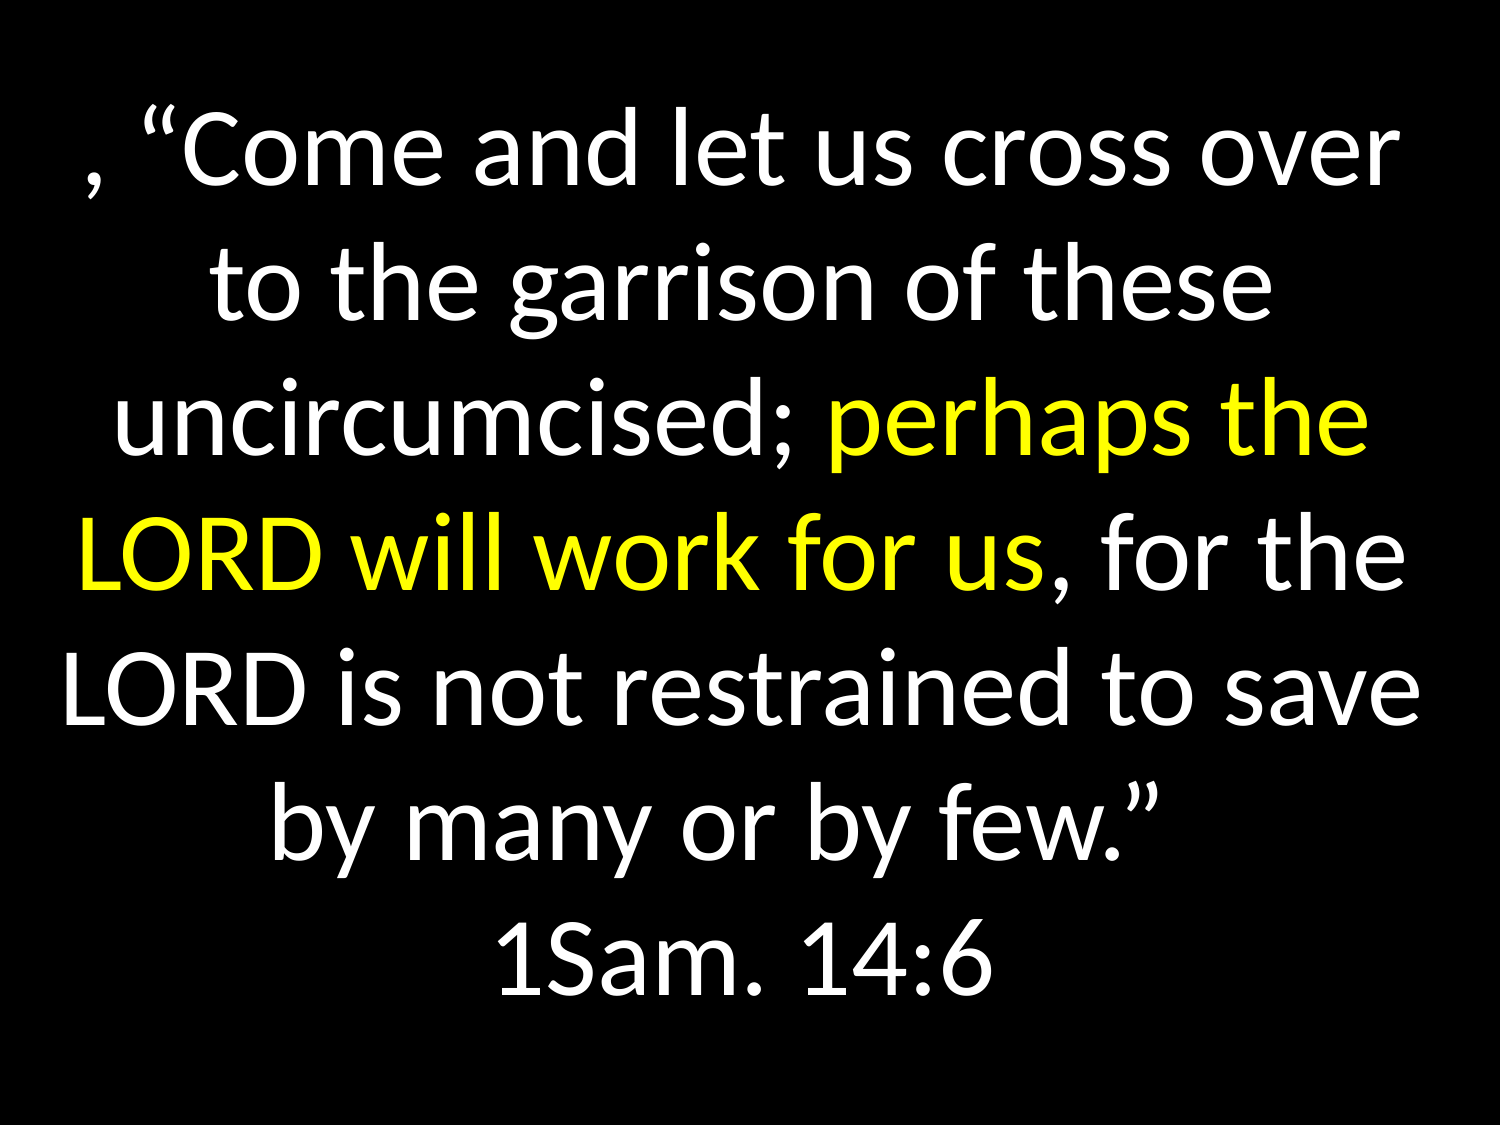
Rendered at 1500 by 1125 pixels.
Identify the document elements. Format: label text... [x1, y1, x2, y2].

title , “Come and let us cross over to the garrison of these uncircumcised; perhaps the LORD will work for us, for the LORD is not restrained to save by many or by few.” 1Sam. 14:6 [23, 0, 1461, 1092]
